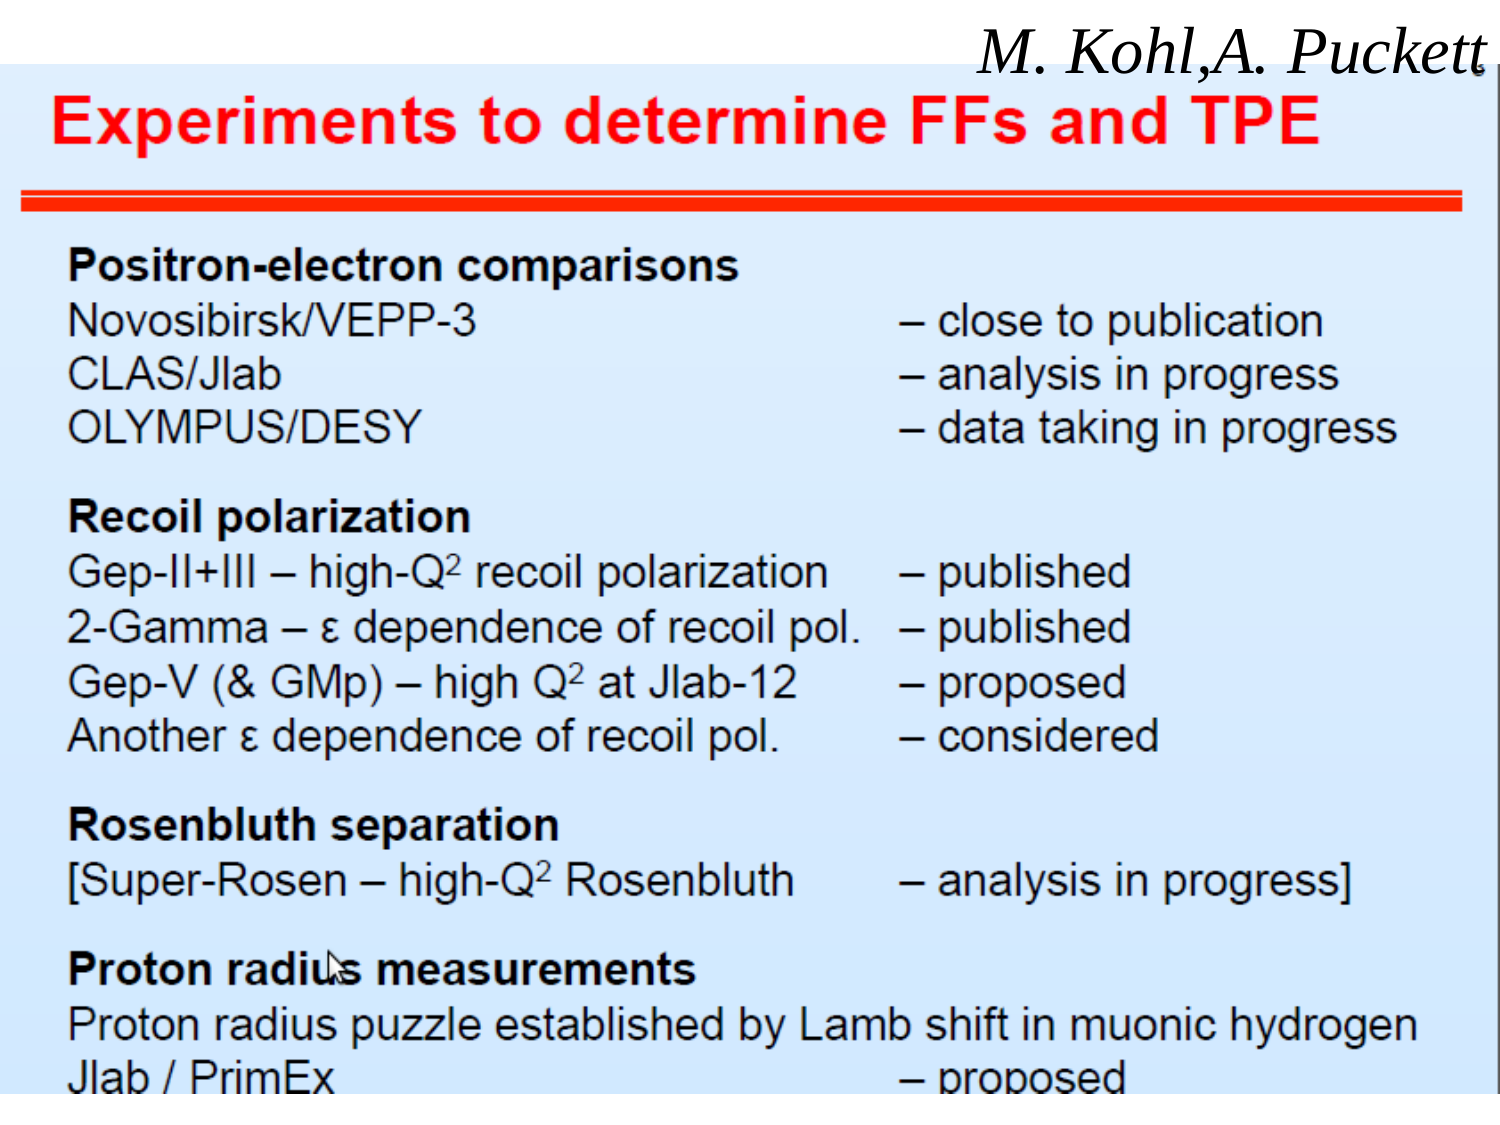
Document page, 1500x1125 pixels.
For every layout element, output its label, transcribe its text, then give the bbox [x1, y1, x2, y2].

picture [0, 63, 1500, 1095]
text_box M. Kohl,A. Puckett [962, 0, 1500, 63]
